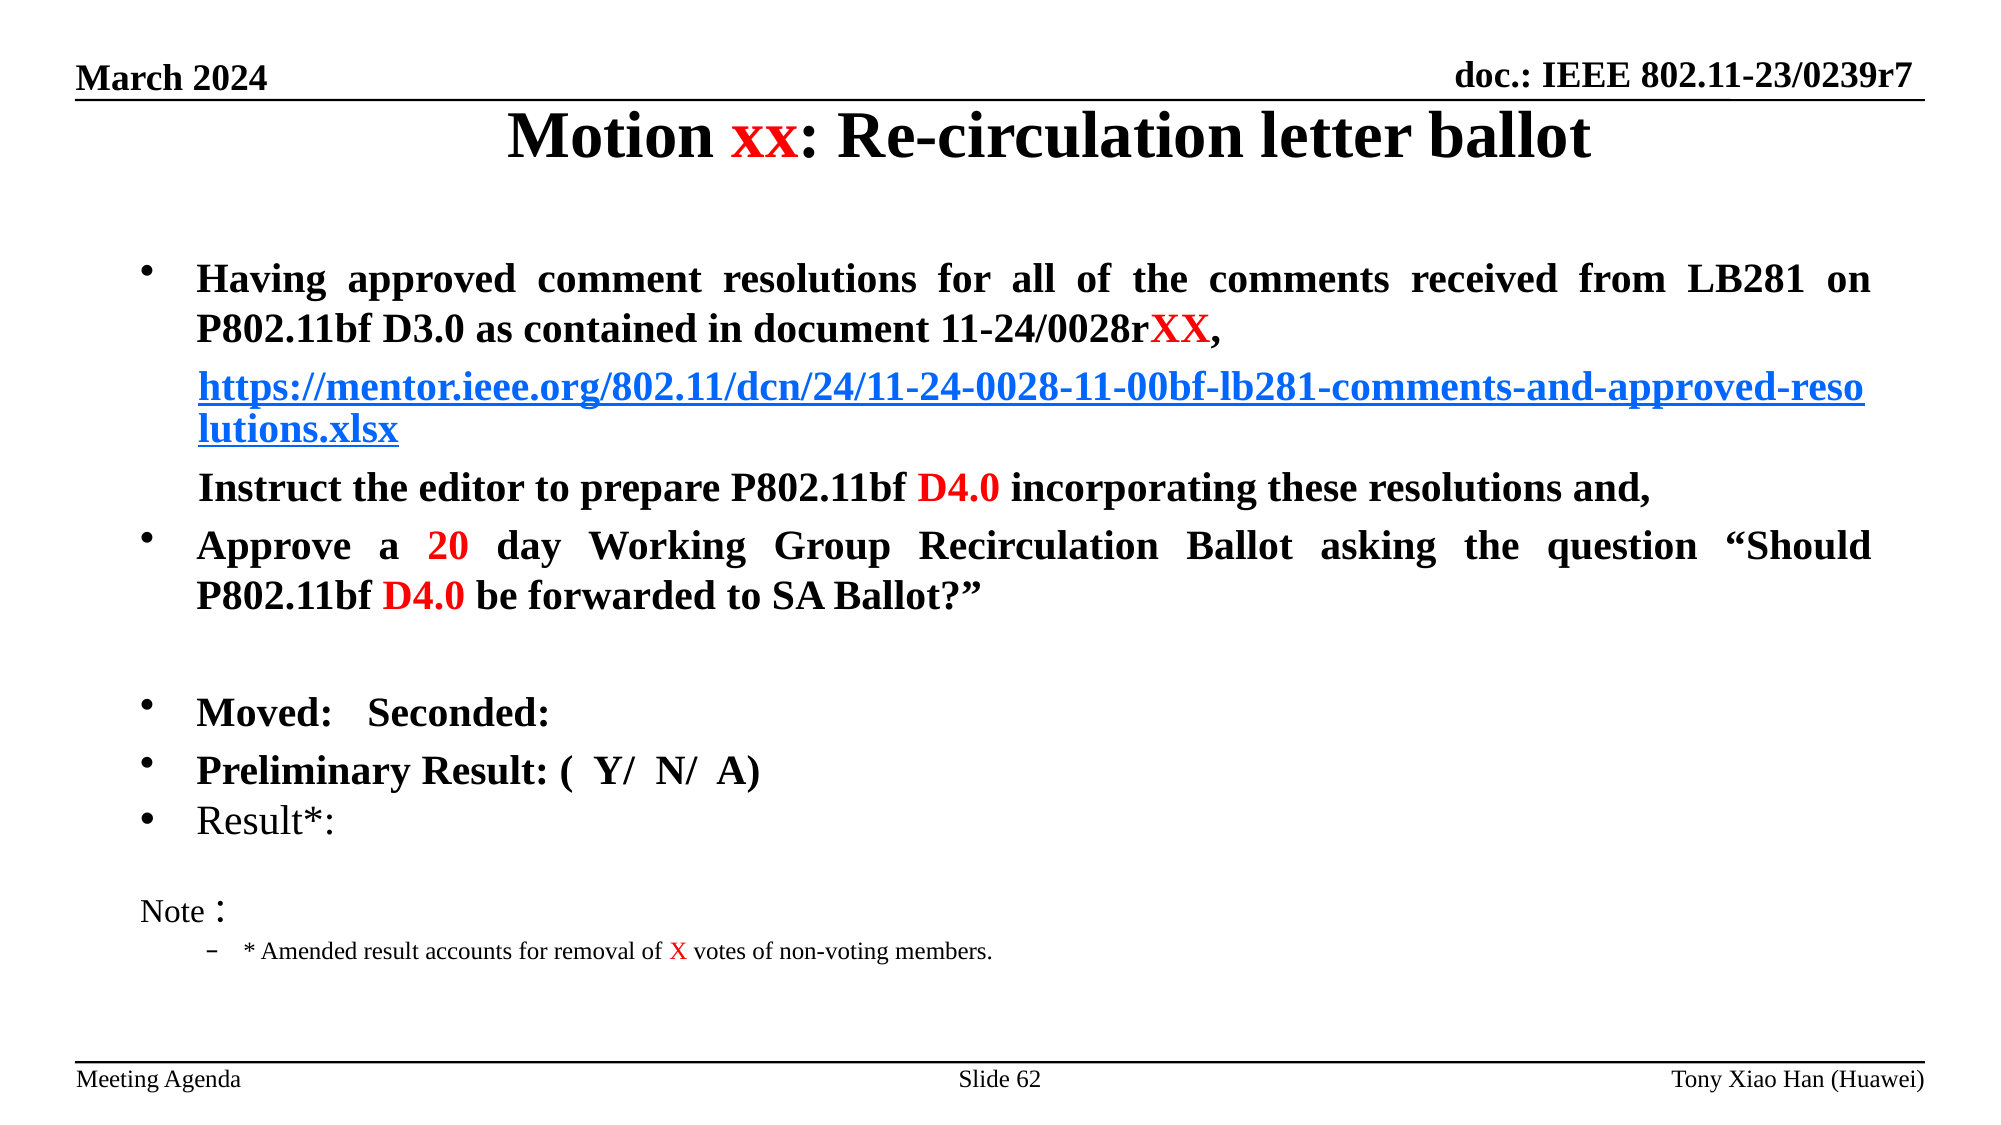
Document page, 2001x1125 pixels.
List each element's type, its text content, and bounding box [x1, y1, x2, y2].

text_box Motion xx: Re-circulation letter ballot [362, 87, 1738, 175]
text_box Having approved comment resolutions for all of the comments received from LB281 on P802.11bf D3.0 as contained in document 11-24/0028rXX, https://mentor.ieee.org/802.11/dcn/24/11-24-0028-11-00bf-lb281-comments-and-approved-resolutions.xlsx Instruct the editor to prepare P802.11bf D4.0 incorporating these resolutions and, Approve a 20 day Working Group Recirculation Ballot asking the question “Should P802.11bf D4.0 be forwarded to SA Ballot?” Moved: Seconded: Preliminary Result: ( Y/ N/ A) Result*: Note： * Amended result accounts for removal of X votes of non-voting members. [125, 212, 1888, 1013]
